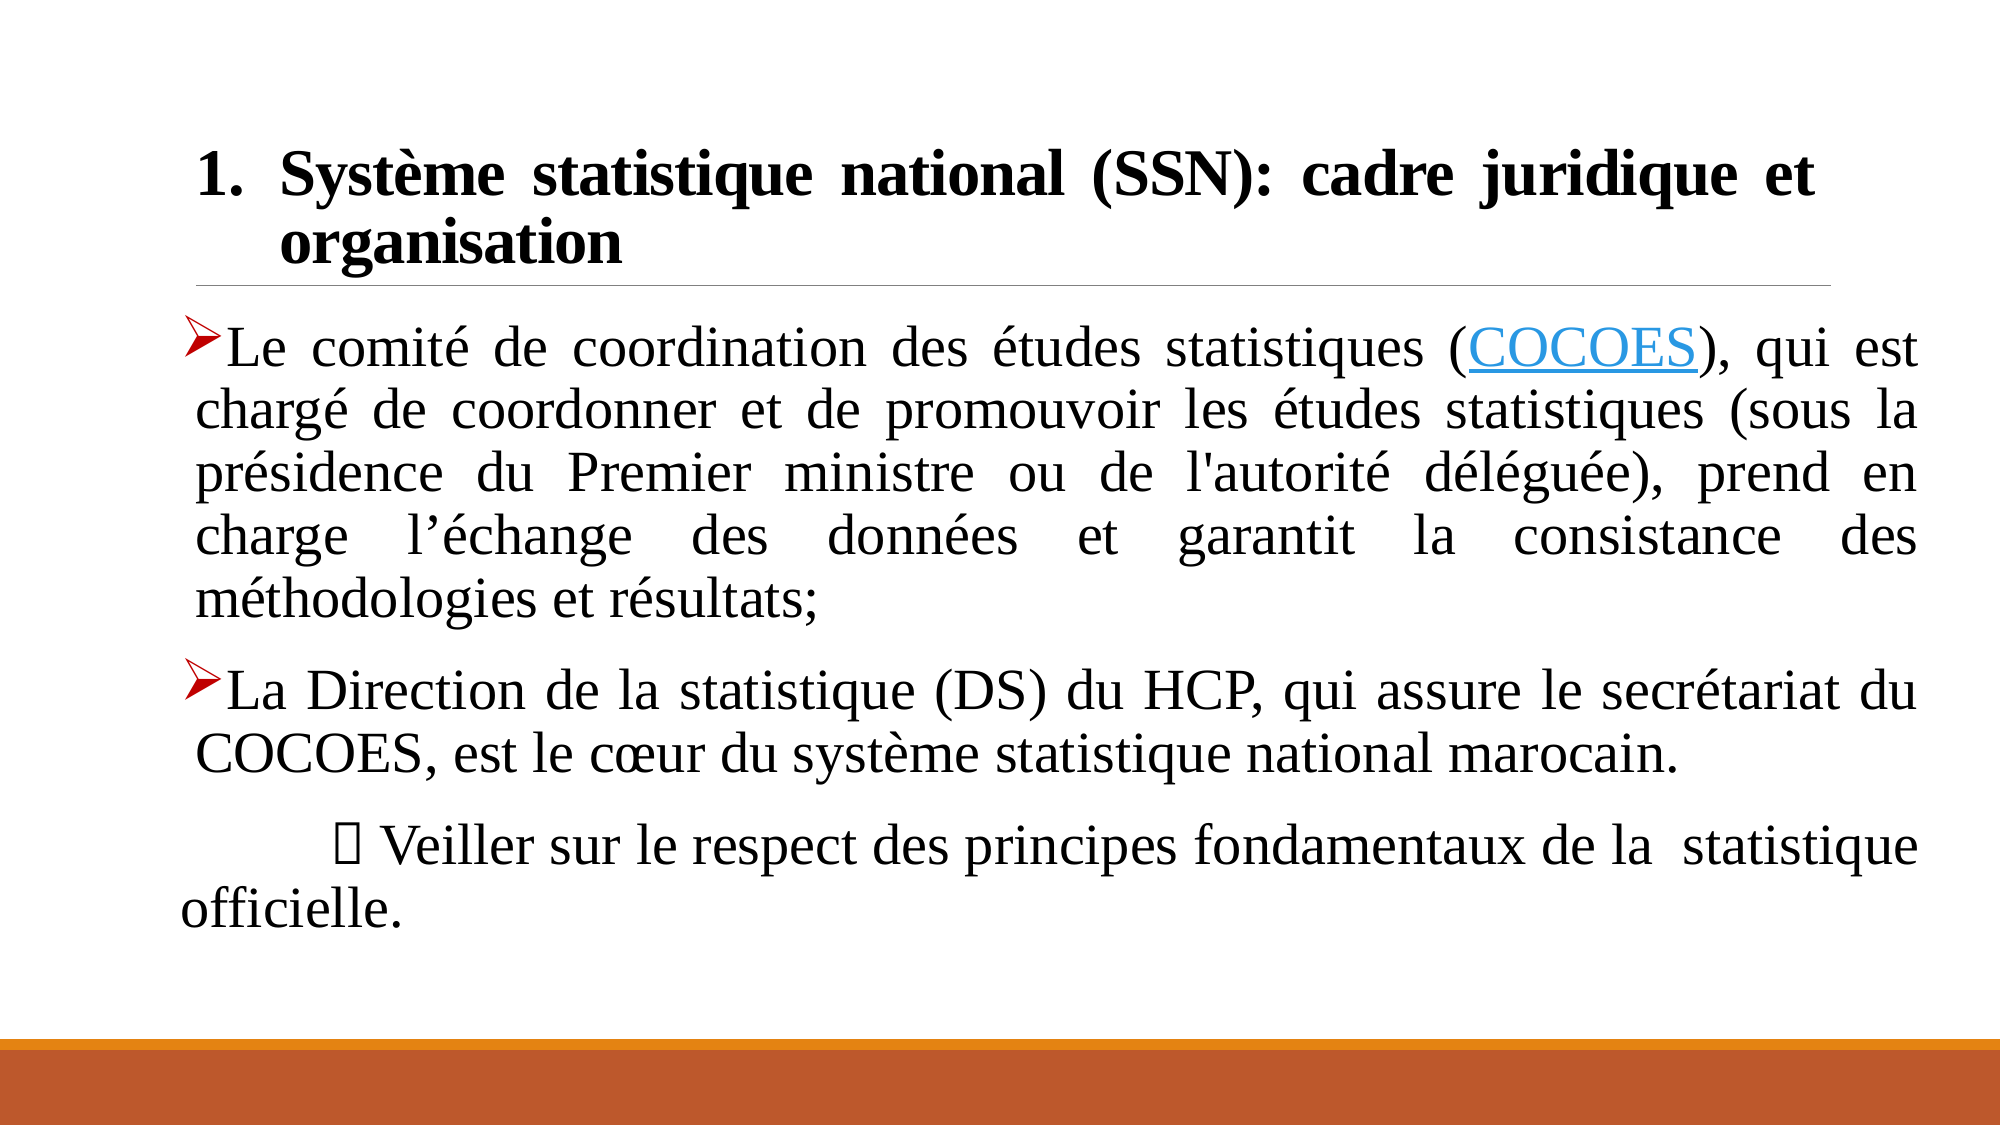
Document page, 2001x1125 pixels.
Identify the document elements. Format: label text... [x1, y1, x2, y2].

title Système statistique national (SSN): cadre juridique et organisation [180, 47, 1830, 285]
list Le comité de coordination des études statistiques (COCOES), qui est chargé de coordonner et de promouvoir les études statistiques (sous la présidence du Premier ministre ou de l'autorité déléguée), prend en charge l’échange des données et garantit la consistance des méthodologies et résultats; La Direction de la statistique (DS) du HCP, qui assure le secrétariat du COCOES, est le cœur du système statistique national marocain.  Veiller sur le respect des principes fondamentaux de la statistique officielle. [180, 308, 1920, 963]
